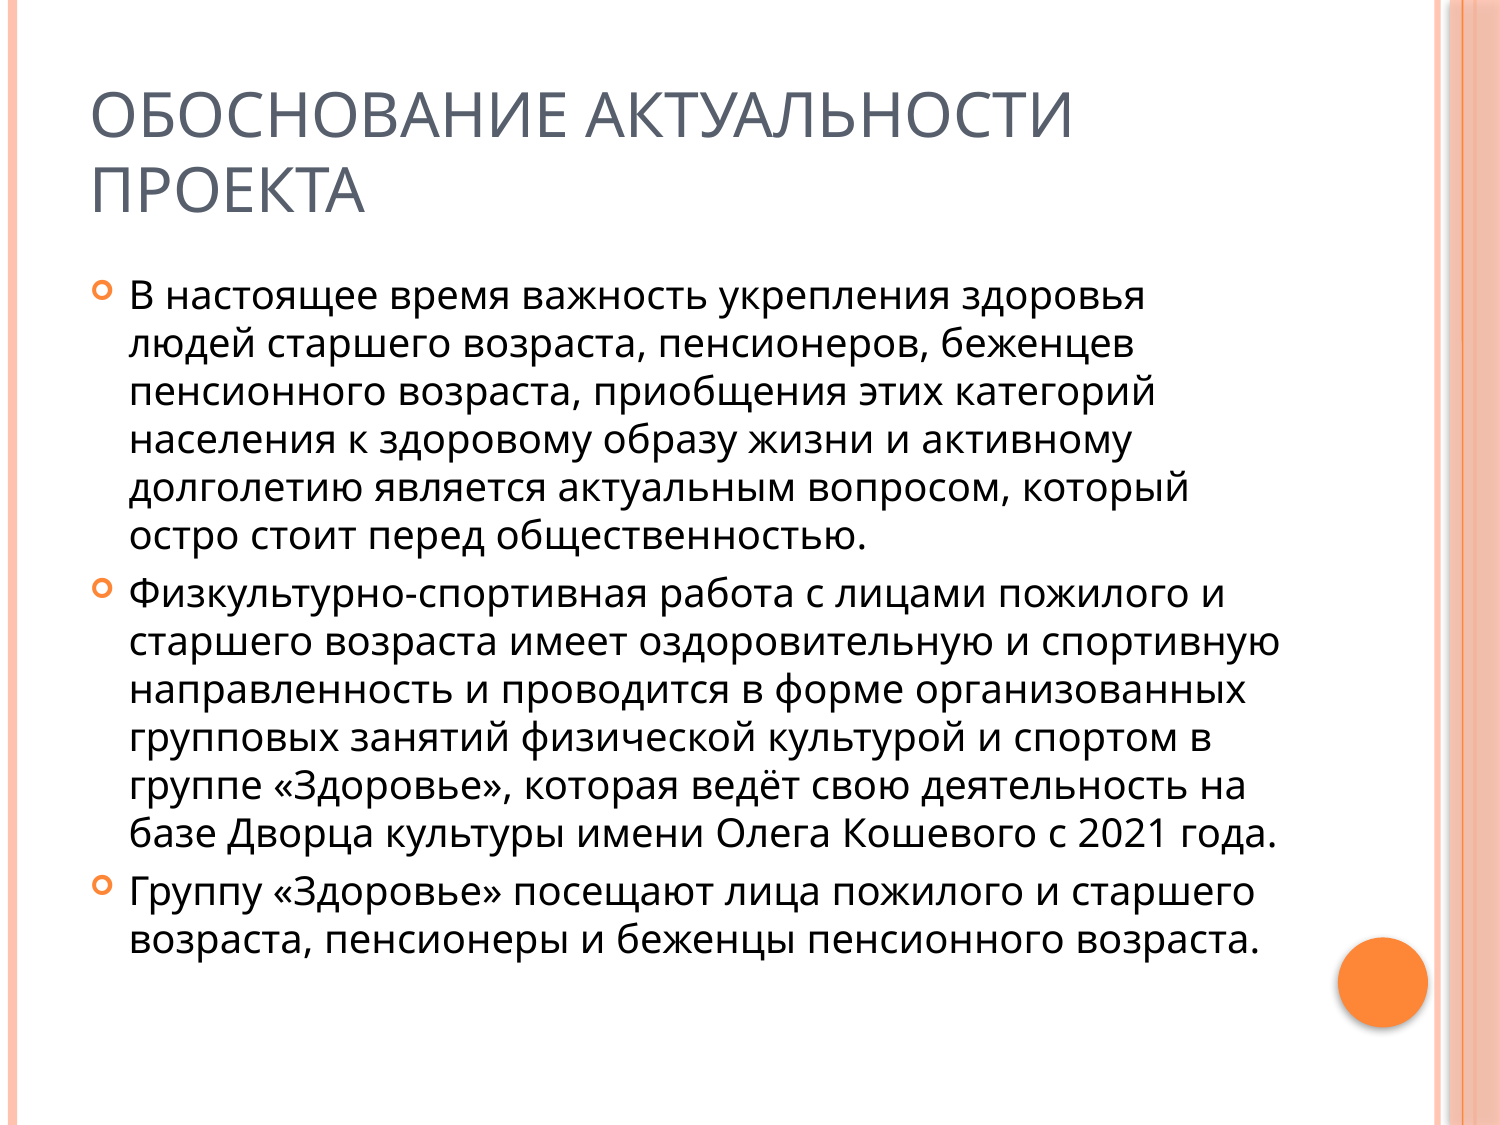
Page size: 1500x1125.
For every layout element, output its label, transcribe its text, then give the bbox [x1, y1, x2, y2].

list В настоящее время важность укрепления здоровья людей старшего возраста, пенсионеров, беженцев пенсионного возраста, приобщения этих категорий населения к здоровому образу жизни и активному долголетию является актуальным вопросом, который остро стоит перед общественностью. Физкультурно-спортивная работа с лицами пожилого и старшего возраста имеет оздоровительную и спортивную направленность и проводится в форме организованных групповых занятий физической культурой и спортом в группе «Здоровье», которая ведёт свою деятельность на базе Дворца культуры имени Олега Кошевого с 2021 года. Группу «Здоровье» посещают лица пожилого и старшего возраста, пенсионеры и беженцы пенсионного возраста. [75, 262, 1300, 1062]
title Обоснование актуальности проекта [75, 45, 1300, 233]
